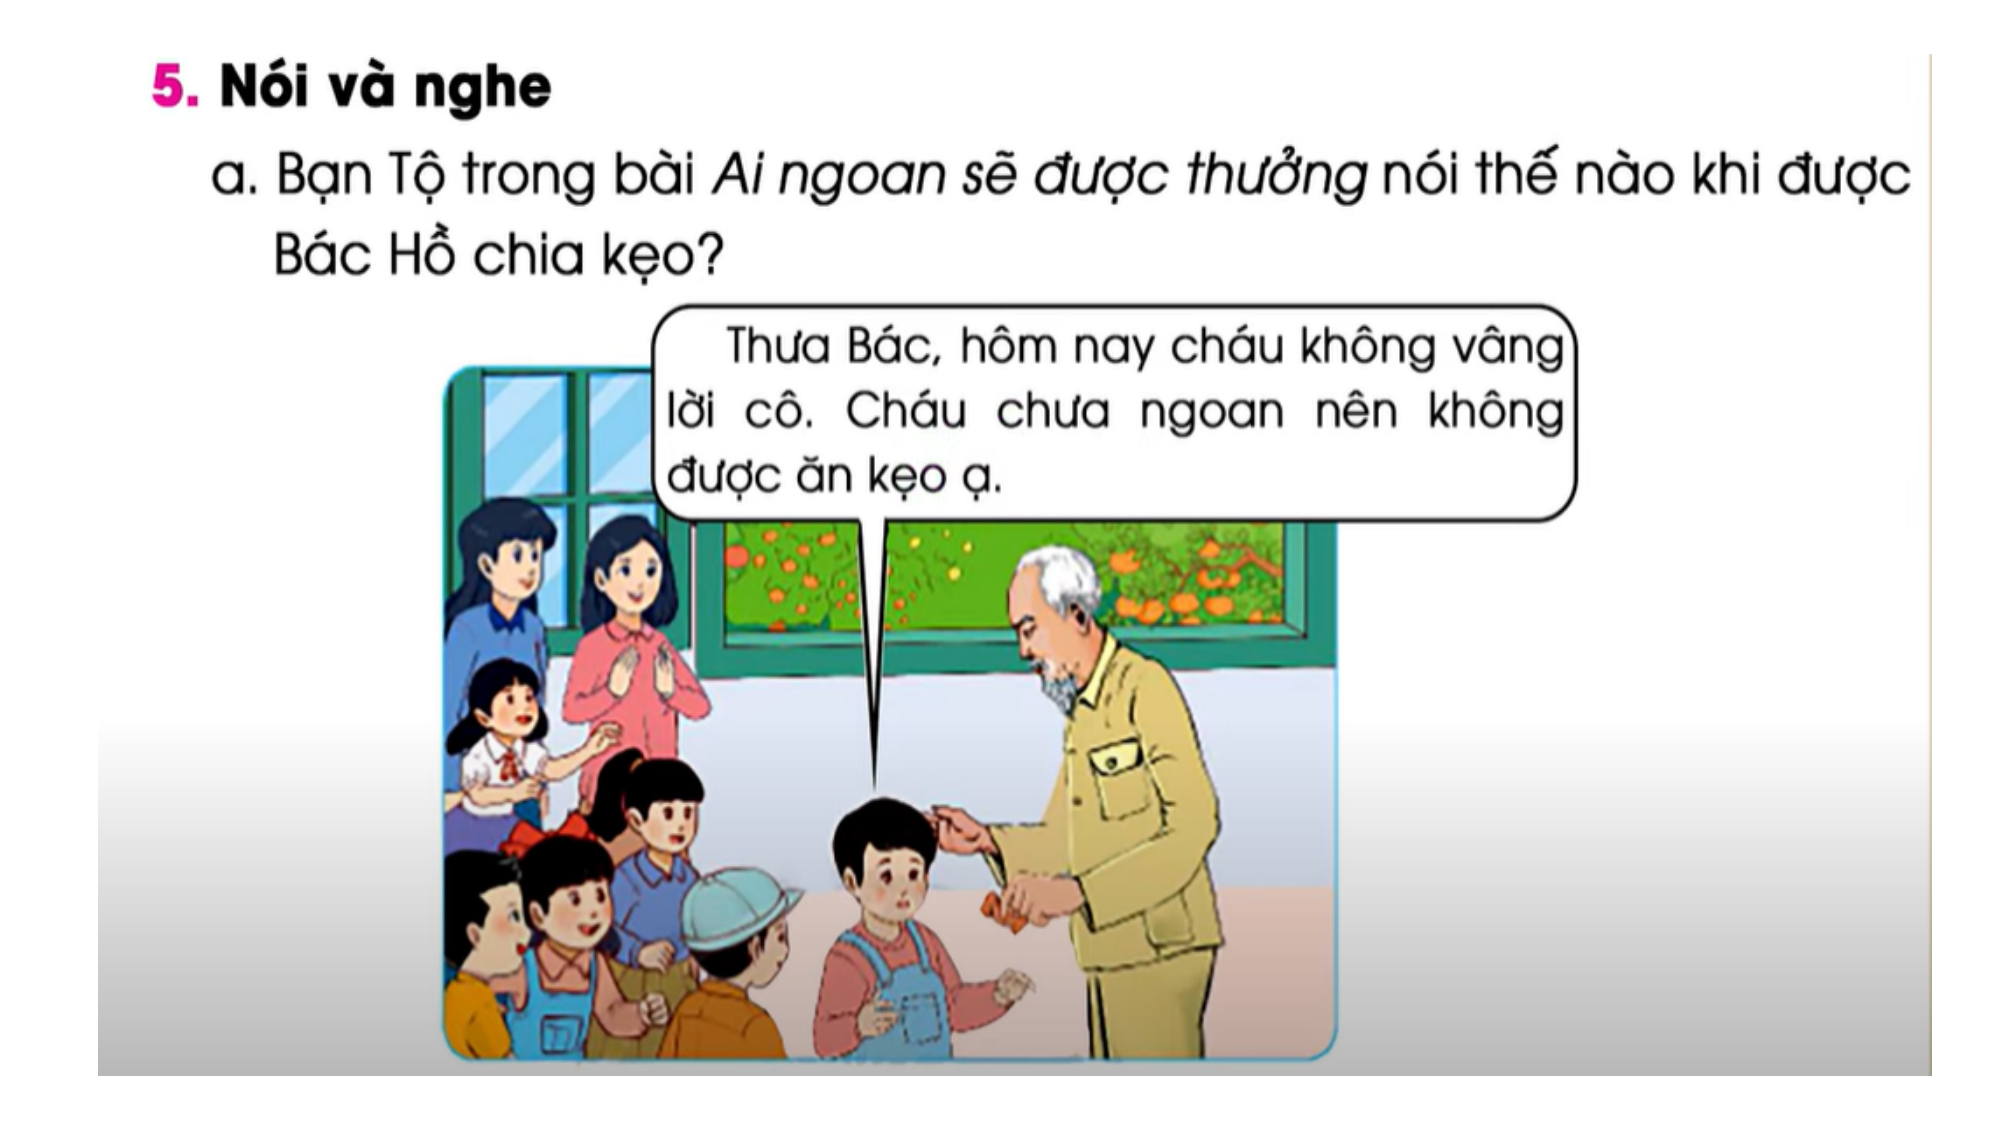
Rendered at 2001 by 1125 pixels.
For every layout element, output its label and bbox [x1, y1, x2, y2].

picture [98, 54, 1932, 1076]
